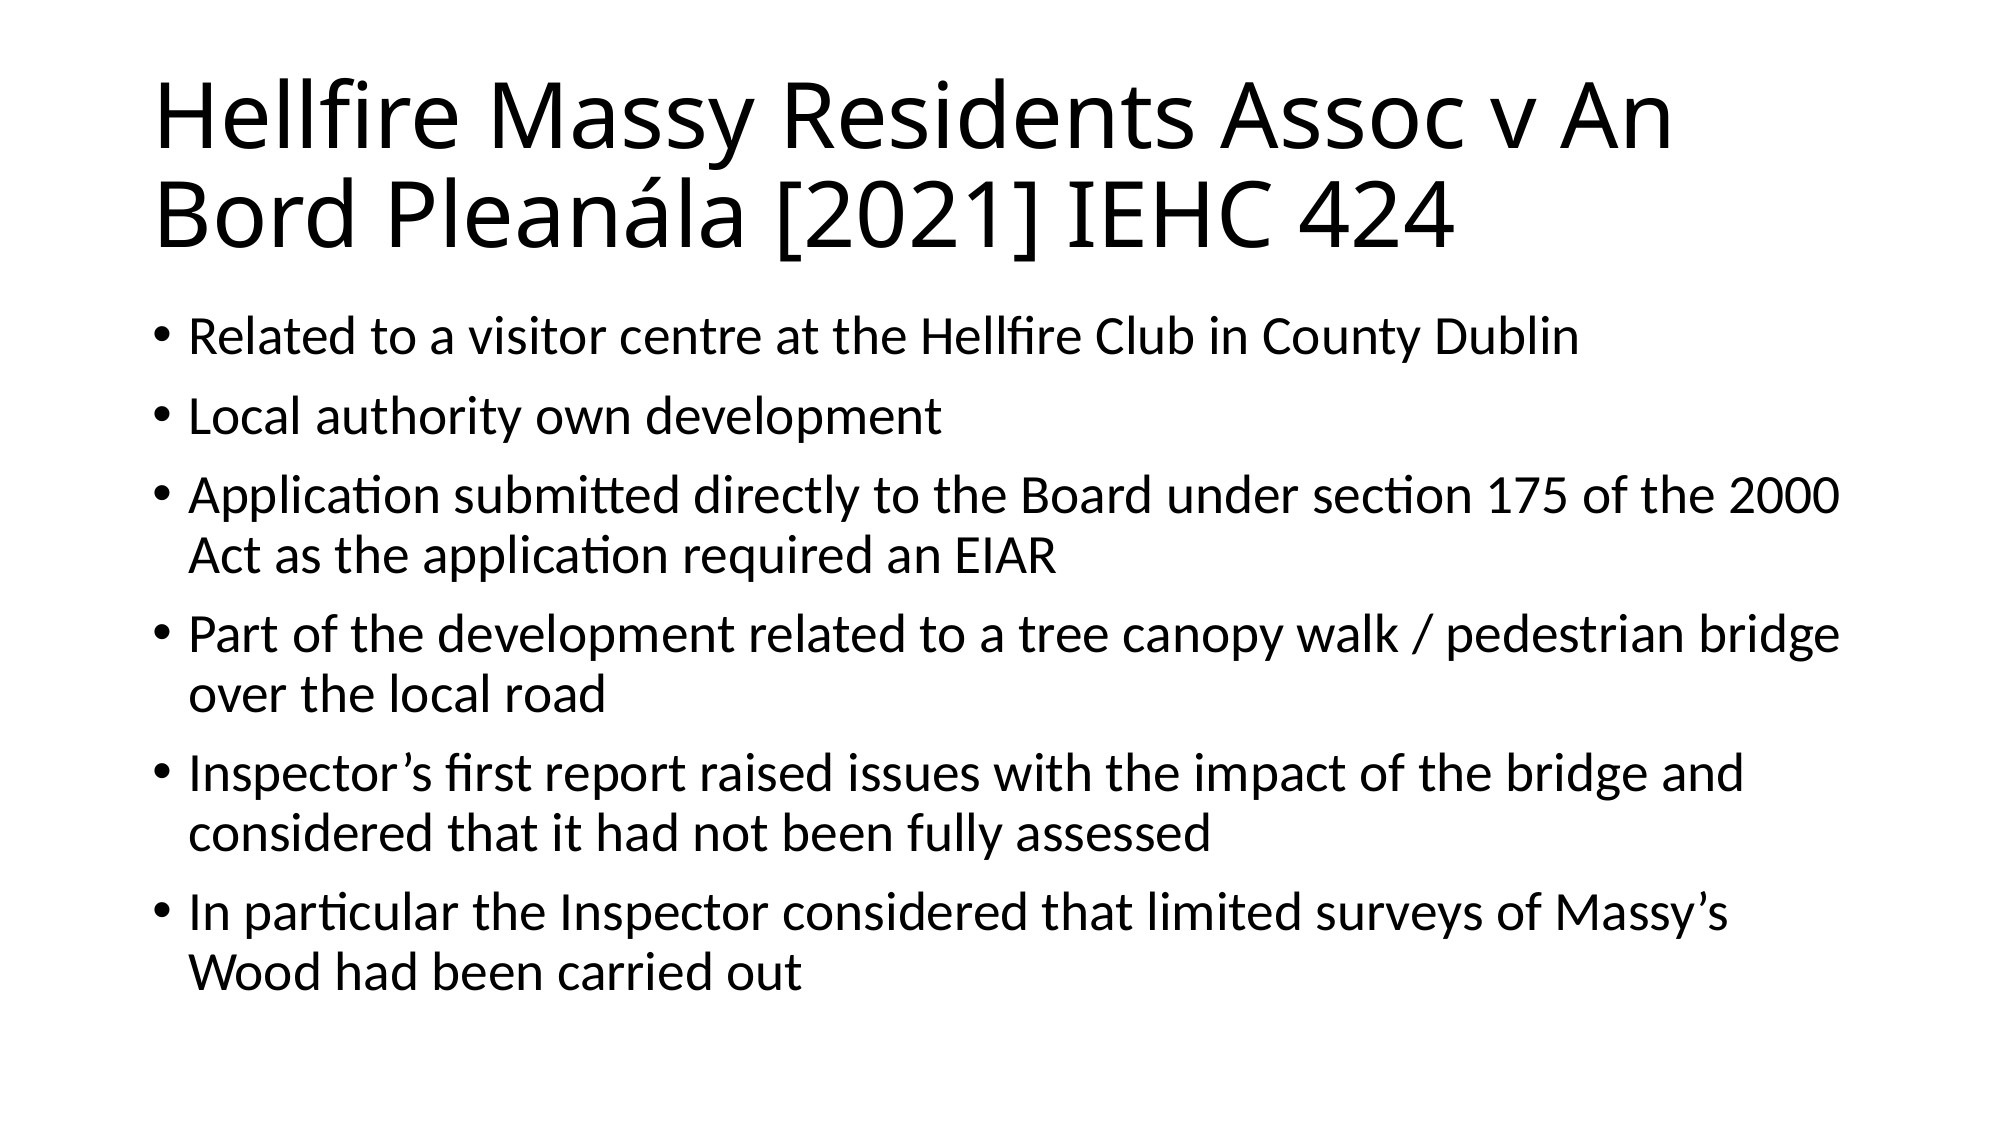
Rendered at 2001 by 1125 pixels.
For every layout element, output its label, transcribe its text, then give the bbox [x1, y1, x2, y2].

list Related to a visitor centre at the Hellfire Club in County Dublin Local authority own development Application submitted directly to the Board under section 175 of the 2000 Act as the application required an EIAR Part of the development related to a tree canopy walk / pedestrian bridge over the local road Inspector’s first report raised issues with the impact of the bridge and considered that it had not been fully assessed In particular the Inspector considered that limited surveys of Massy’s Wood had been carried out [137, 299, 1863, 1014]
title Hellfire Massy Residents Assoc v An Bord Pleanála [2021] IEHC 424 [137, 59, 1863, 278]
